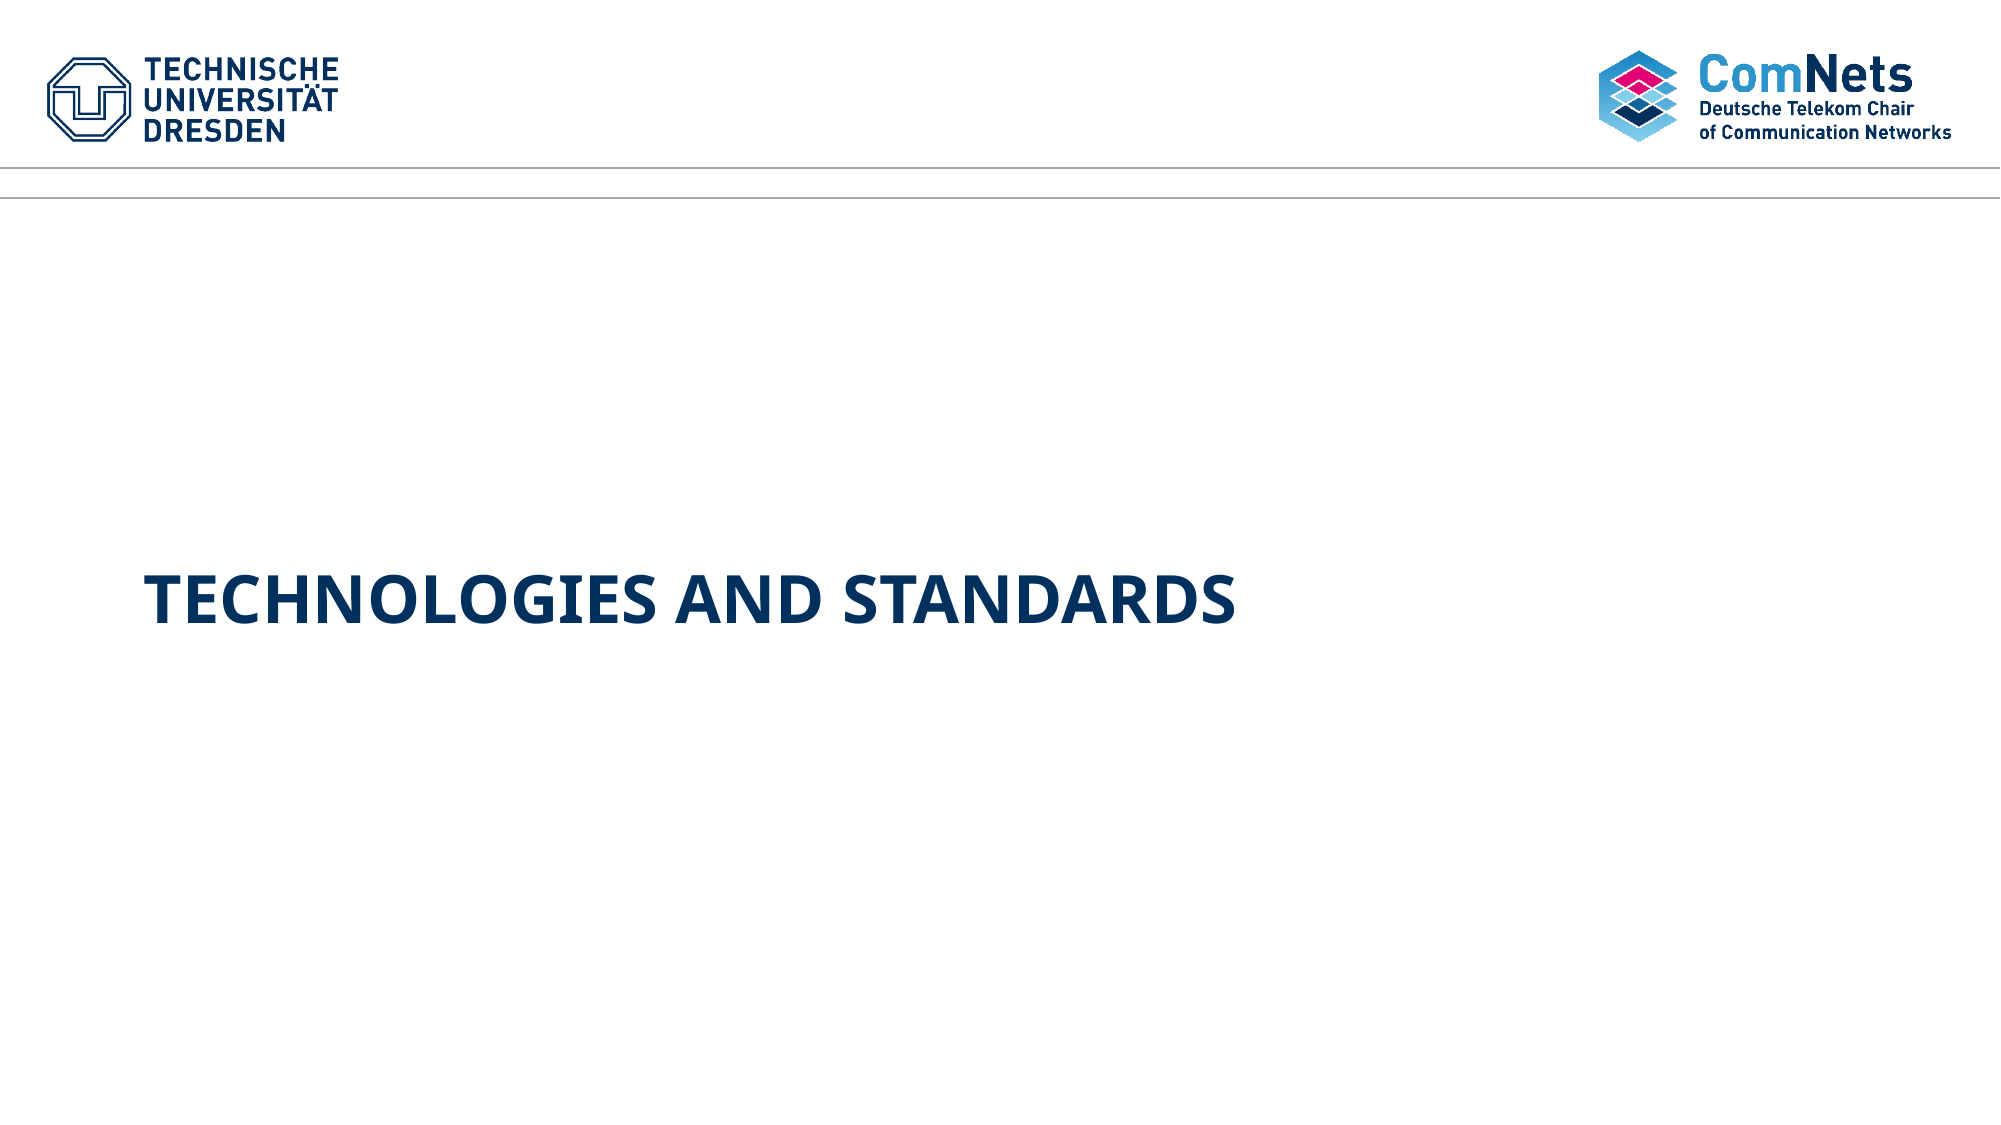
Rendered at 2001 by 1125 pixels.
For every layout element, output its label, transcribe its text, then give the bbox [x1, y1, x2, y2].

picture [1599, 50, 1956, 142]
title TECHNOLOGIES AND STANDARDS [143, 556, 1856, 716]
picture [47, 57, 338, 142]
